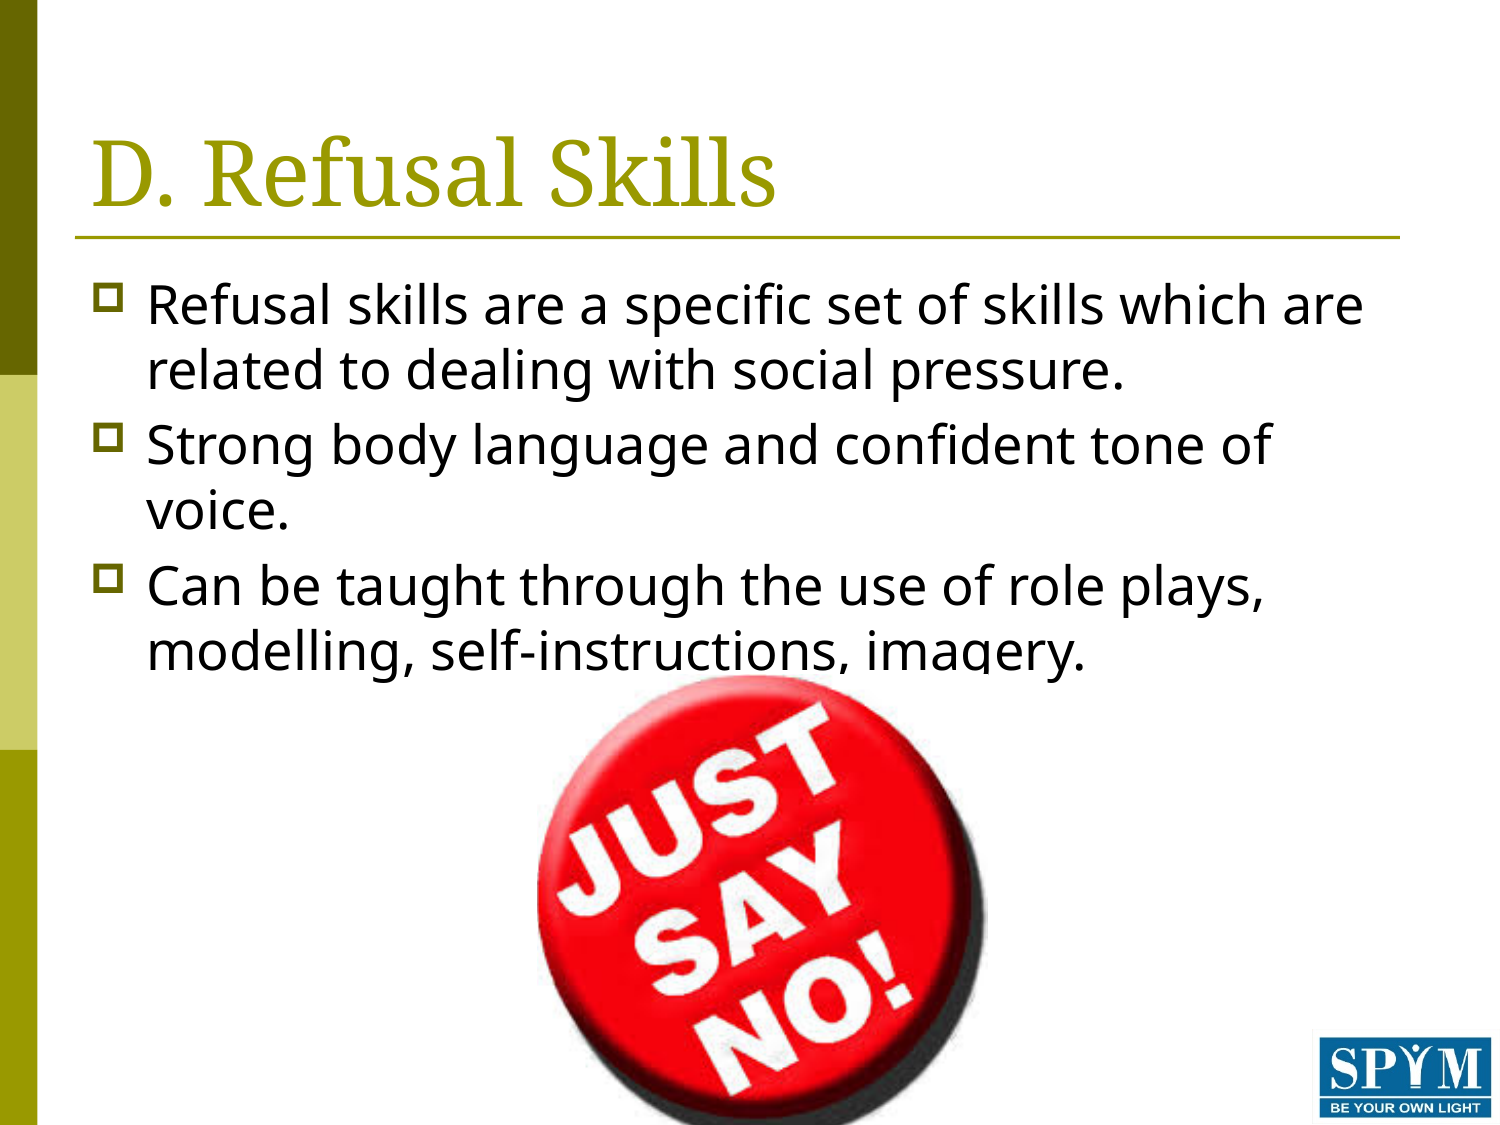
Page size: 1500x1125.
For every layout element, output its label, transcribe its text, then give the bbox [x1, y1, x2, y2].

picture [1312, 1029, 1500, 1124]
picture [537, 674, 988, 1125]
title D. Refusal Skills [74, 45, 1426, 233]
list Refusal skills are a specific set of skills which are related to dealing with social pressure. Strong body language and confident tone of voice. Can be taught through the use of role plays, modelling, self-instructions, imagery. [74, 262, 1426, 1006]
